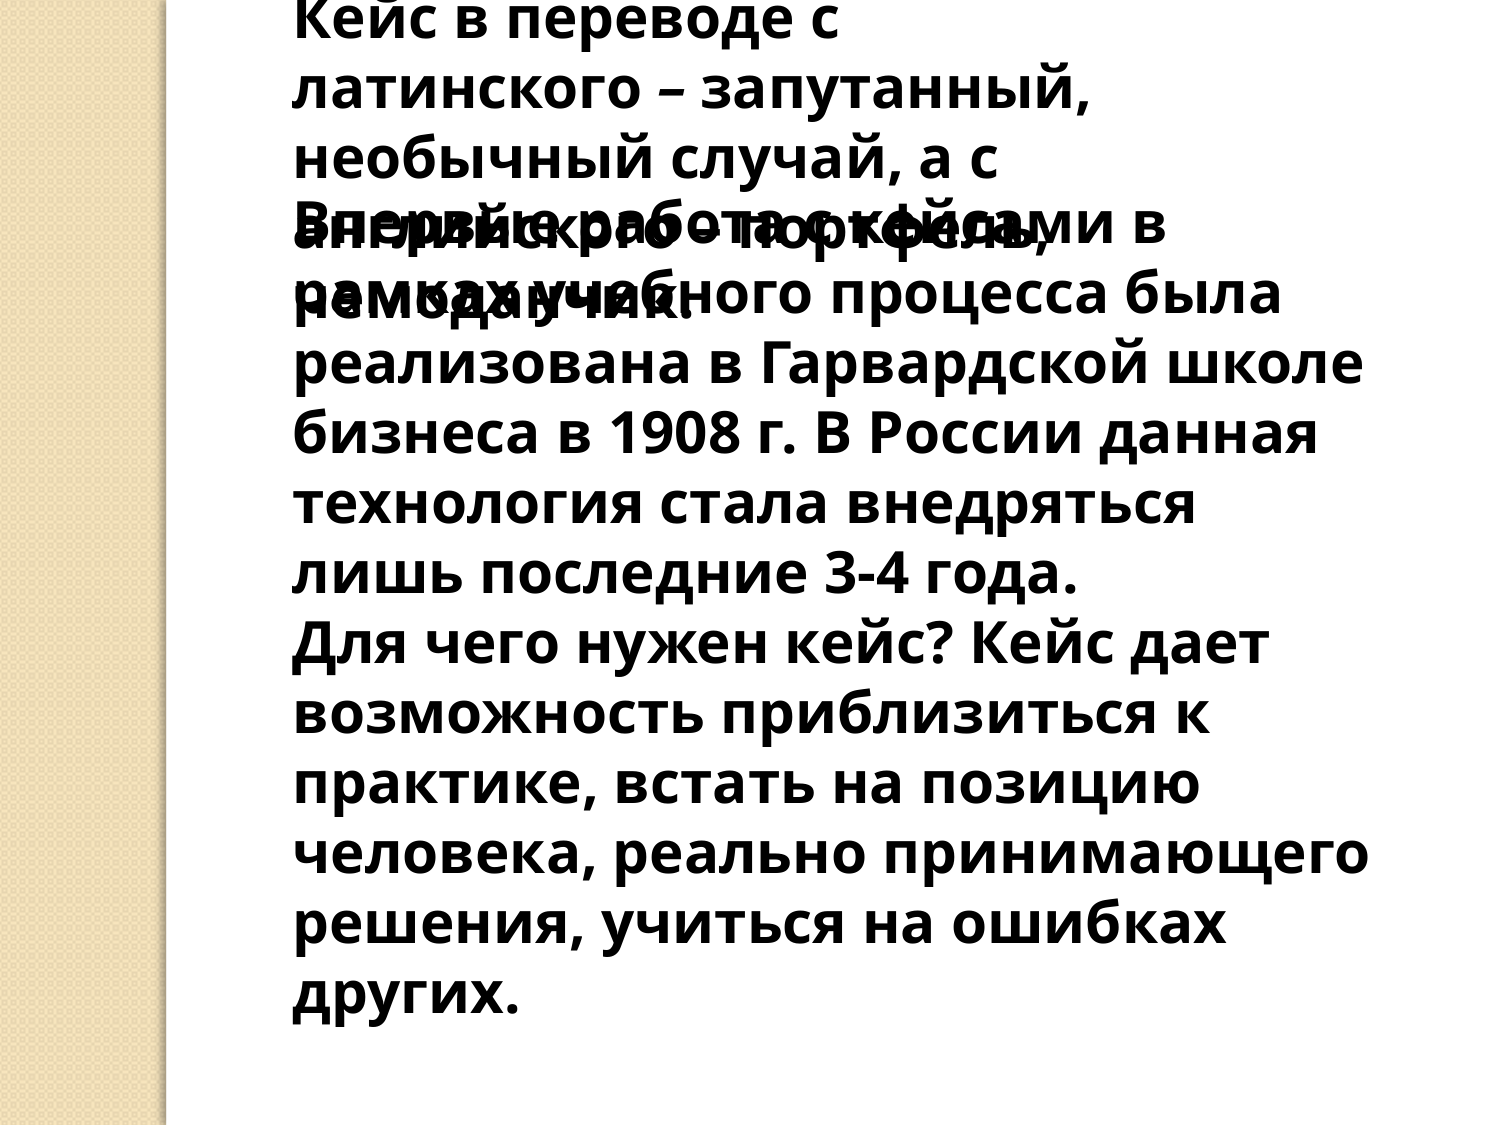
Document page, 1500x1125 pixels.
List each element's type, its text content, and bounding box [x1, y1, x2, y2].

text_box Кейс в переводе с латинского – запутанный, необычный случай, а с английского – портфель, чемоданчик. [277, 0, 1388, 338]
text_box Впервые работа с кейсами в рамках учебного процесса была реализована в Гарвардской школе бизнеса в 1908 г. В России данная технология стала внедряться лишь последние 3-4 года. Для чего нужен кейс? Кейс дает возможность приблизиться к практике, встать на позицию человека, реально принимающего решения, учиться на ошибках других. [277, 178, 1400, 1033]
